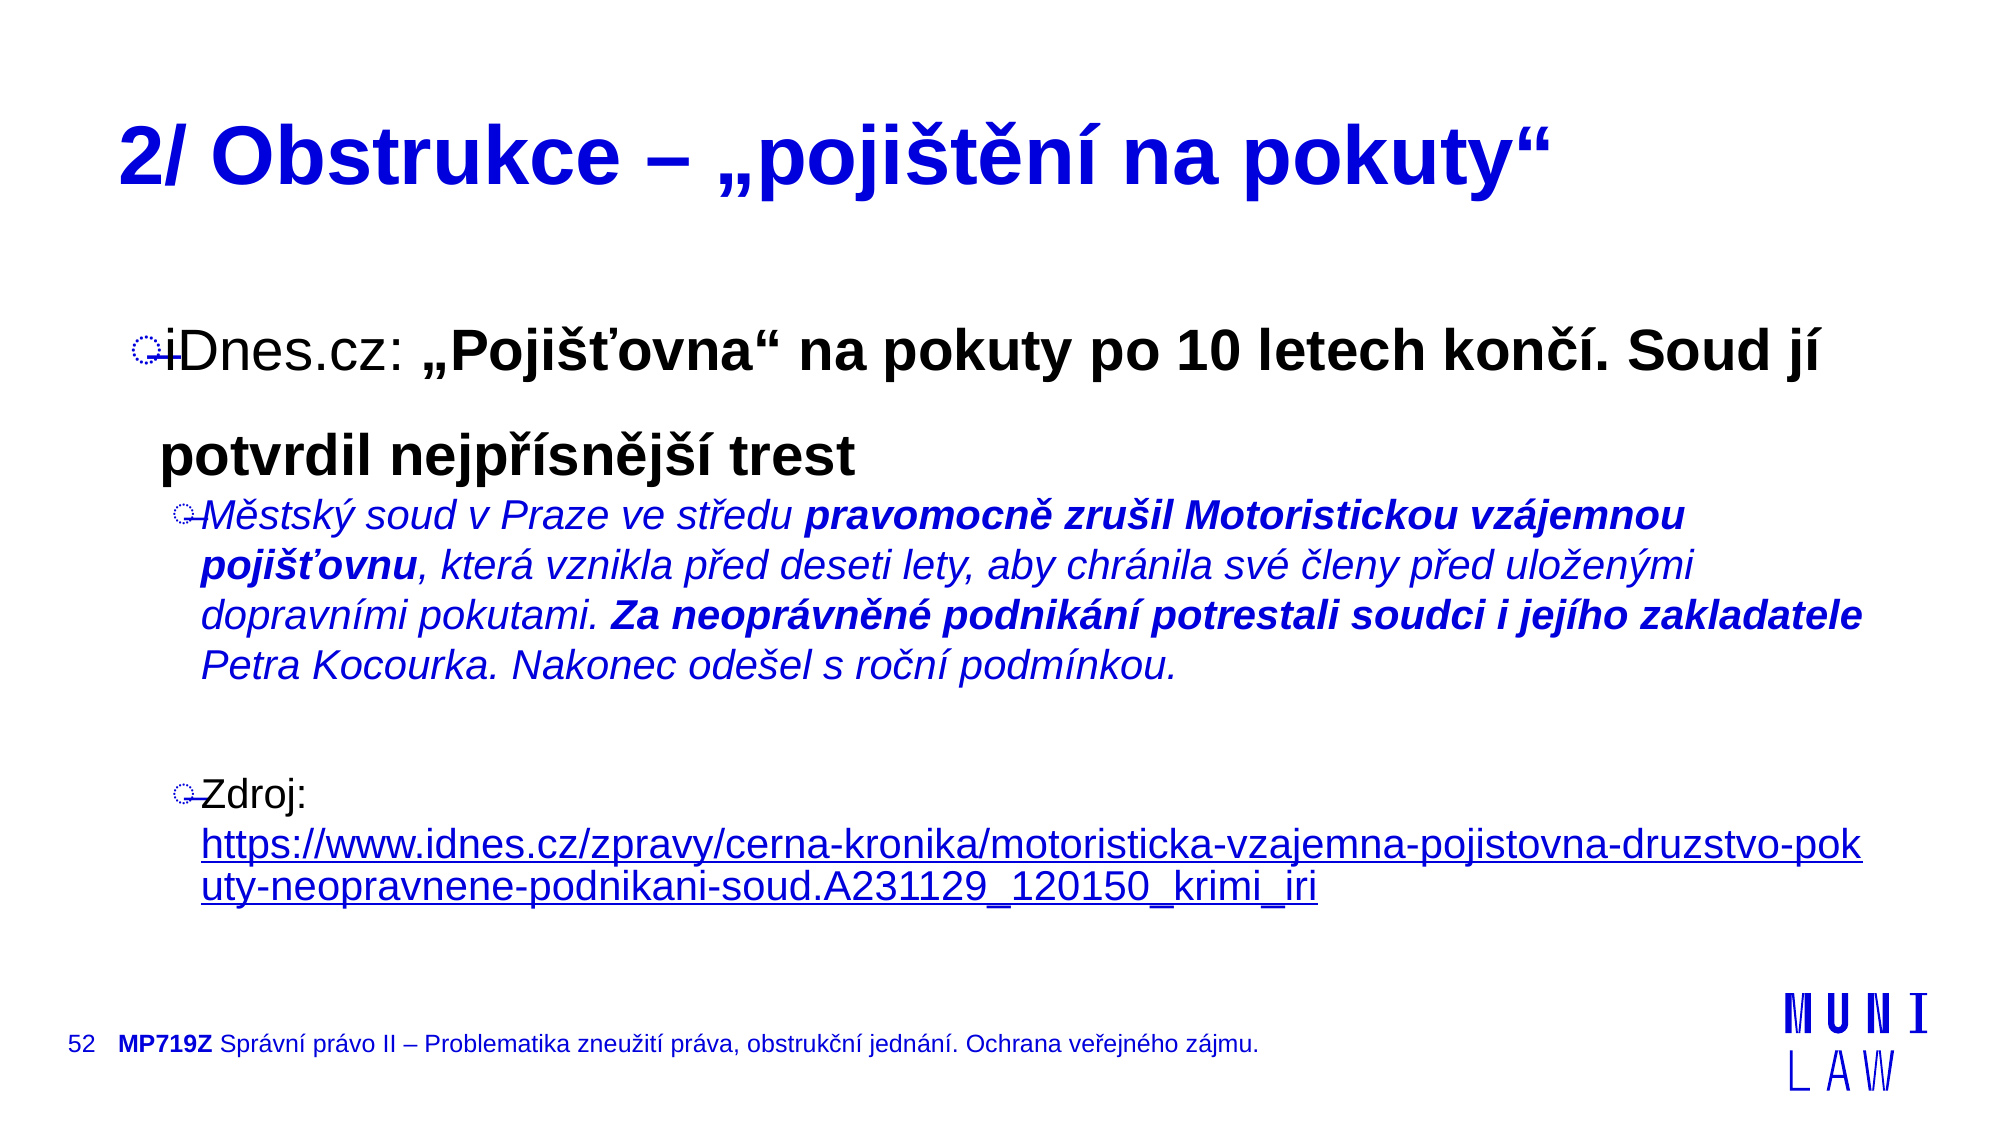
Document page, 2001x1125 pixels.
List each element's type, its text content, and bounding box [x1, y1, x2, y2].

slide_number 52 [67, 1021, 110, 1063]
title 2/ Obstrukce – „pojištění na pokuty“ [118, 118, 1883, 193]
list iDnes.cz: „Pojišťovna“ na pokuty po 10 letech končí. Soud jí potvrdil nejpřísnější trest Městský soud v Praze ve středu pravomocně zrušil Motoristickou vzájemnou pojišťovnu, která vznikla před deseti lety, aby chránila své členy před uloženými dopravními pokutami. Za neoprávněné podnikání potrestali soudci i jejího zakladatele Petra Kocourka. Nakonec odešel s roční podmínkou. Zdroj: https://www.idnes.cz/zpravy/cerna-kronika/motoristicka-vzajemna-pojistovna-druzstvo-pokuty-neopravnene-podnikani-soud.A231129_120150_krimi_iri [118, 277, 1883, 957]
footer MP719Z Správní právo II – Problematika zneužití práva, obstrukční jednání. Ochrana veřejného zájmu. [118, 1021, 1418, 1063]
